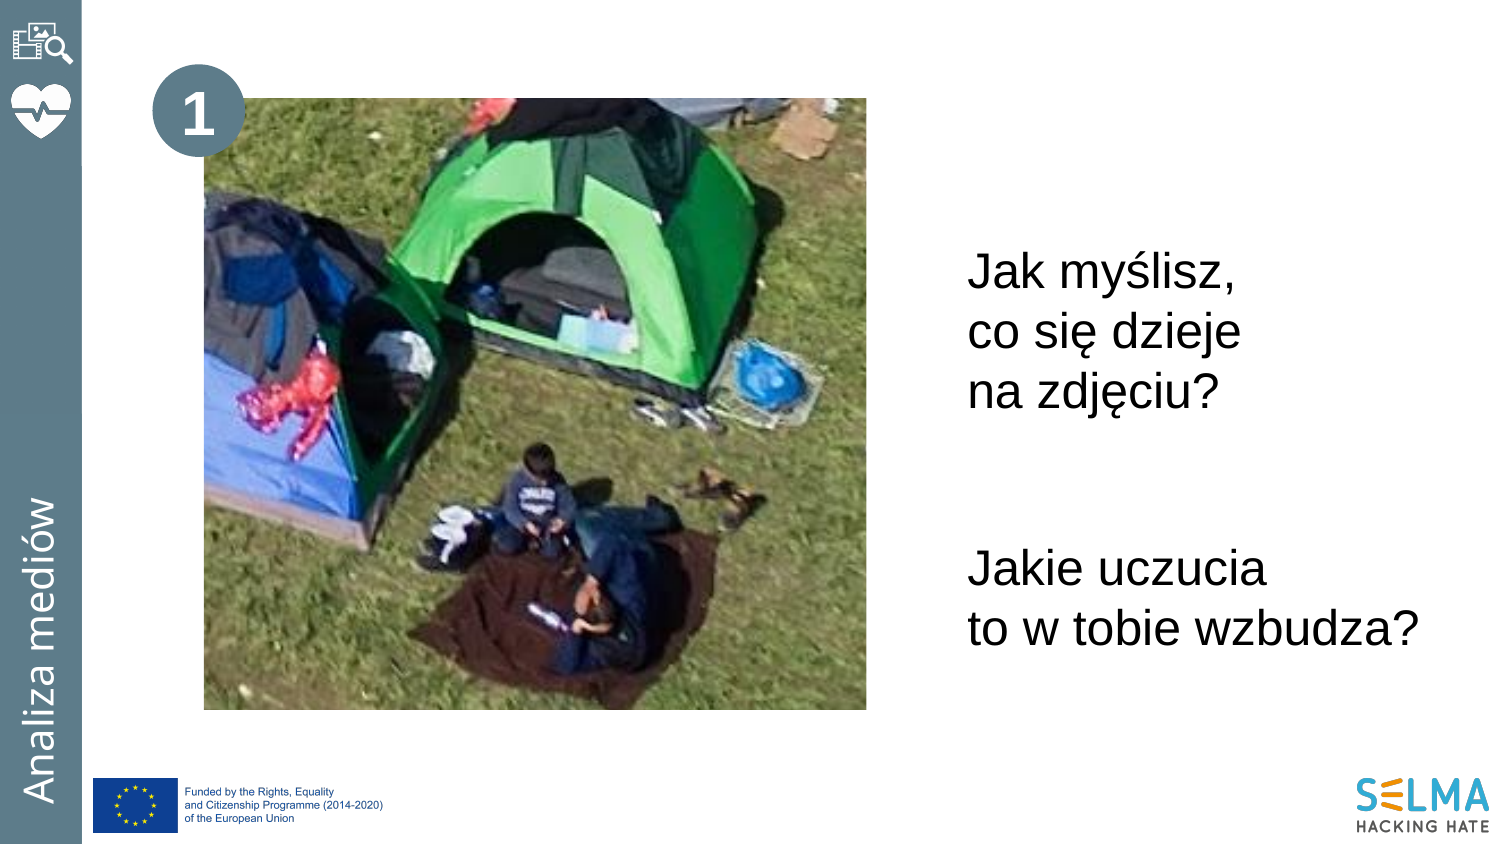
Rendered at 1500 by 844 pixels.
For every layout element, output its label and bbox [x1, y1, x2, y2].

text_box [152, 57, 246, 158]
picture [93, 778, 383, 833]
picture [203, 98, 867, 710]
picture [0, 0, 82, 413]
text_box [951, 222, 1445, 586]
picture [1357, 778, 1489, 833]
